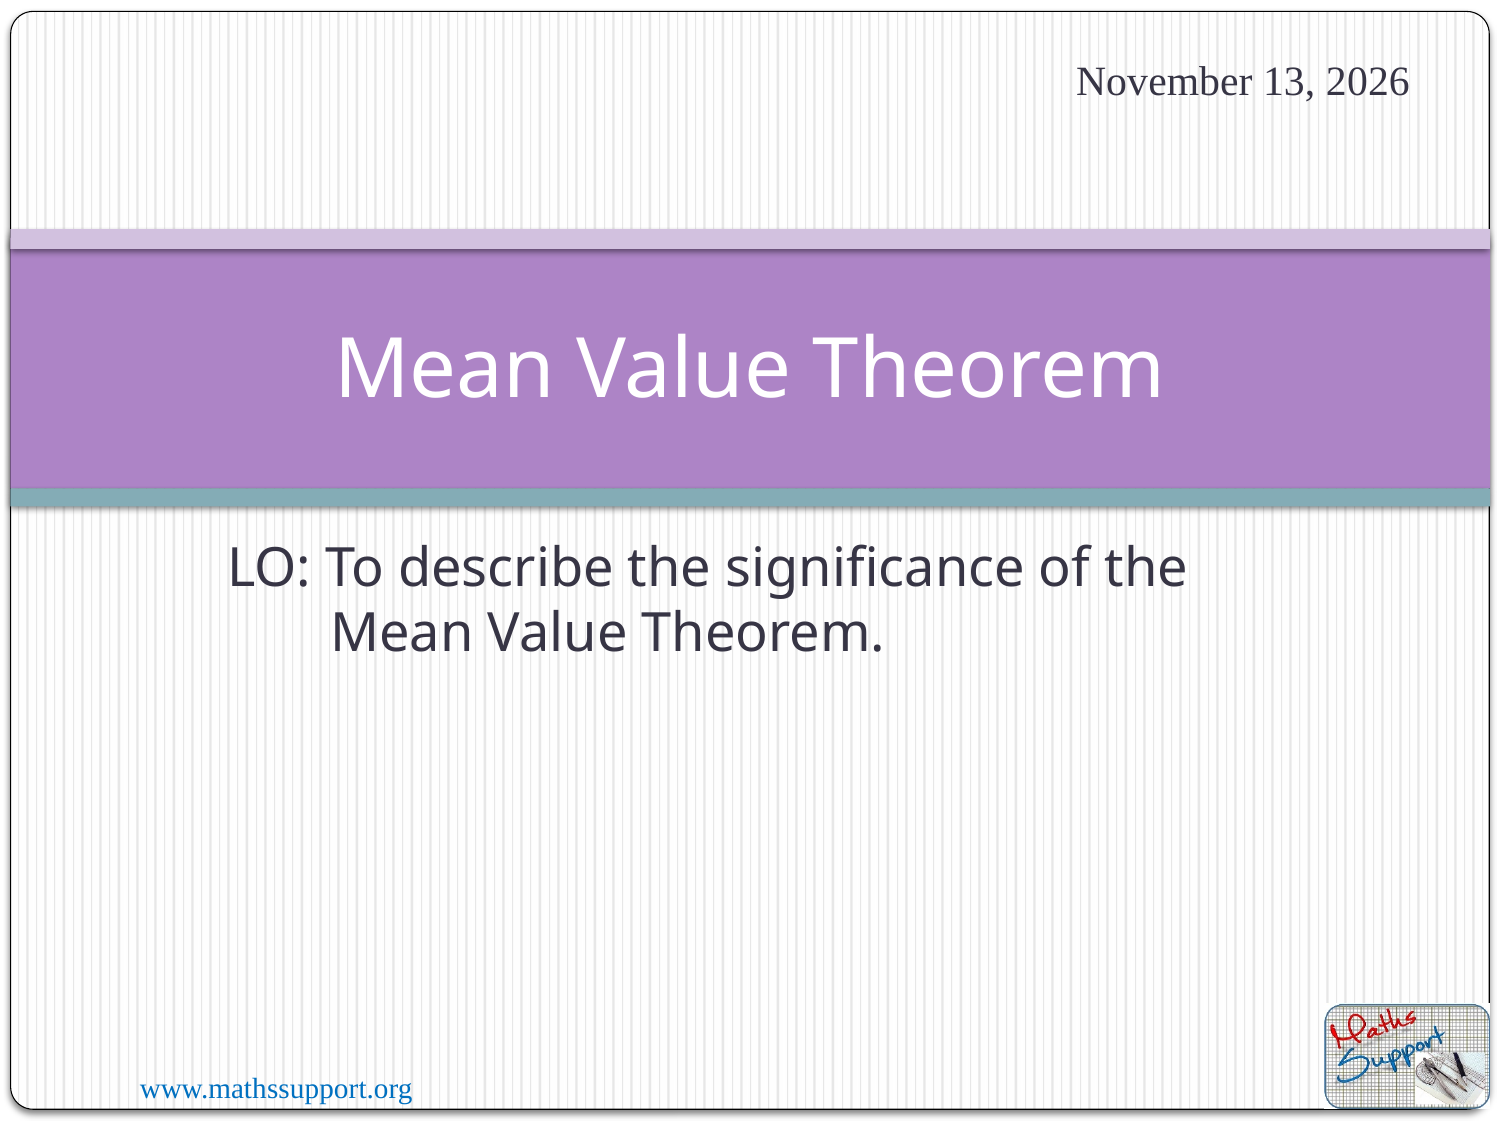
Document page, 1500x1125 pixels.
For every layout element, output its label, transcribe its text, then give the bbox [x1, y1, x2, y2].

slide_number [1018, 39, 1425, 118]
text_box [1323, 1002, 1487, 1109]
text_box [130, 1074, 414, 1113]
subtitle LO: To describe the significance of the Mean Value Theorem. [212, 525, 1353, 788]
title Mean Value Theorem [75, 247, 1425, 489]
